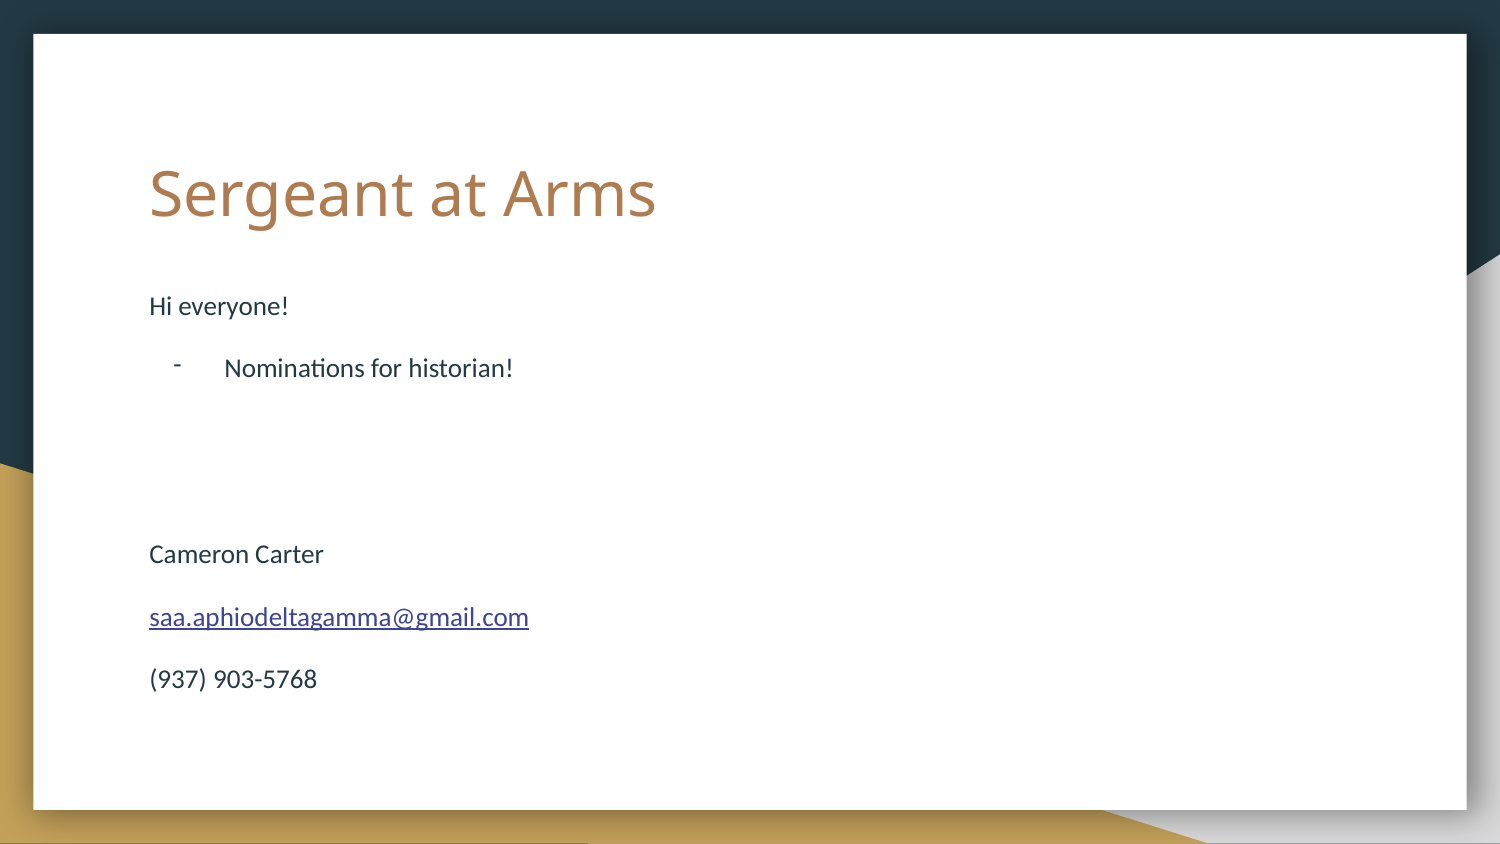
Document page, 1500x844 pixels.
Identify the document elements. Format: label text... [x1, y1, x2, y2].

list Hi everyone! Nominations for historian! Cameron Carter saa.aphiodeltagamma@gmail.com (937) 903-5768 [134, 268, 1366, 729]
title Sergeant at Arms [134, 138, 1366, 268]
